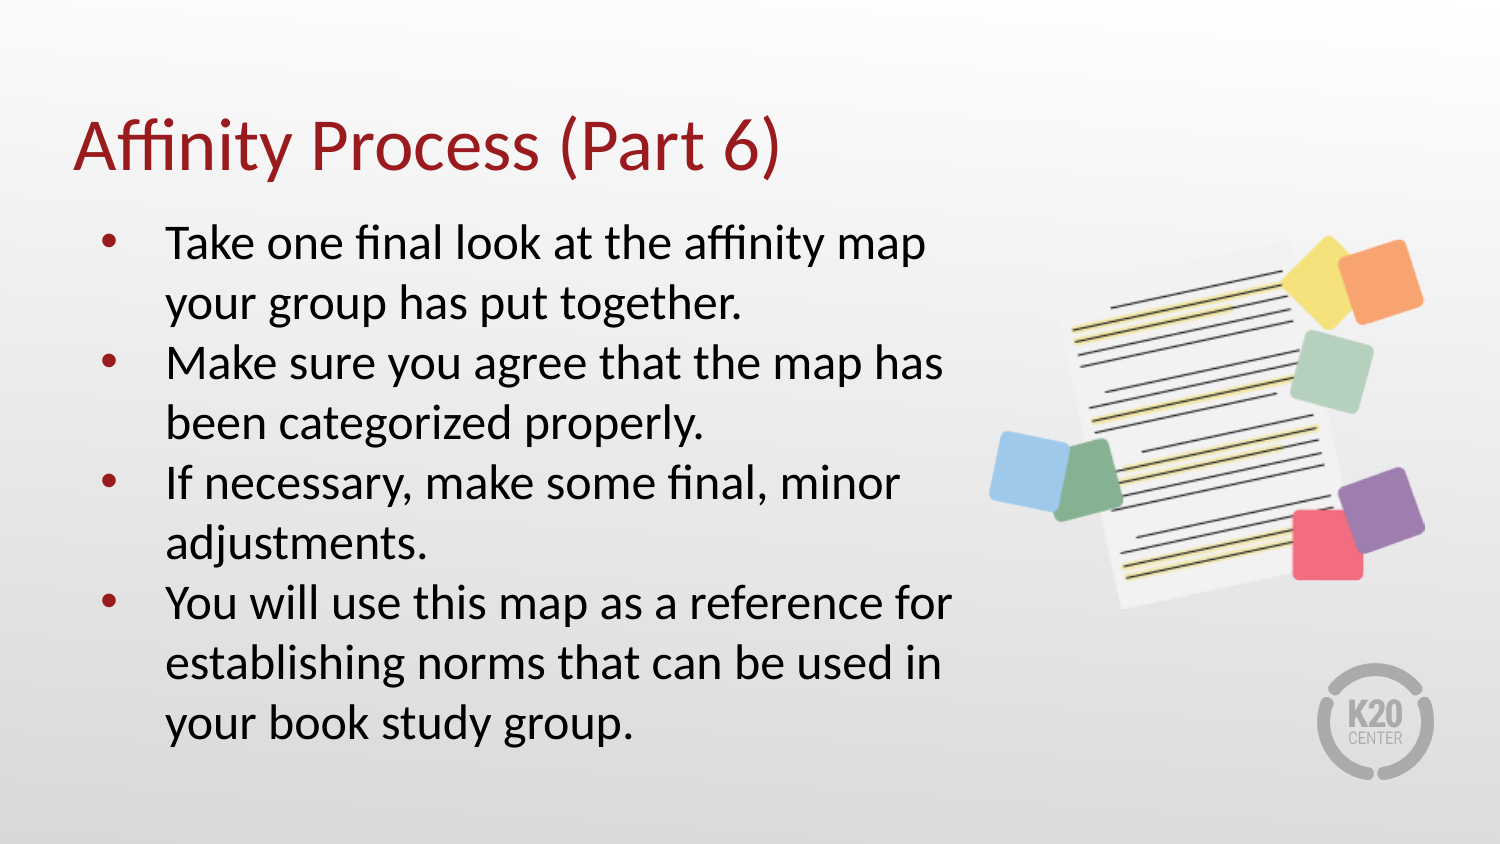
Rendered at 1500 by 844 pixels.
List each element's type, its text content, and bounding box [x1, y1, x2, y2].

picture [1300, 646, 1451, 797]
title Affinity Process (Part 6) [73, 45, 1424, 186]
picture [988, 234, 1426, 609]
list Take one final look at the affinity map your group has put together. Make sure you agree that the map has been categorized properly. If necessary, make some final, minor adjustments. You will use this map as a reference for establishing norms that can be used in your book study group. [75, 202, 1040, 766]
